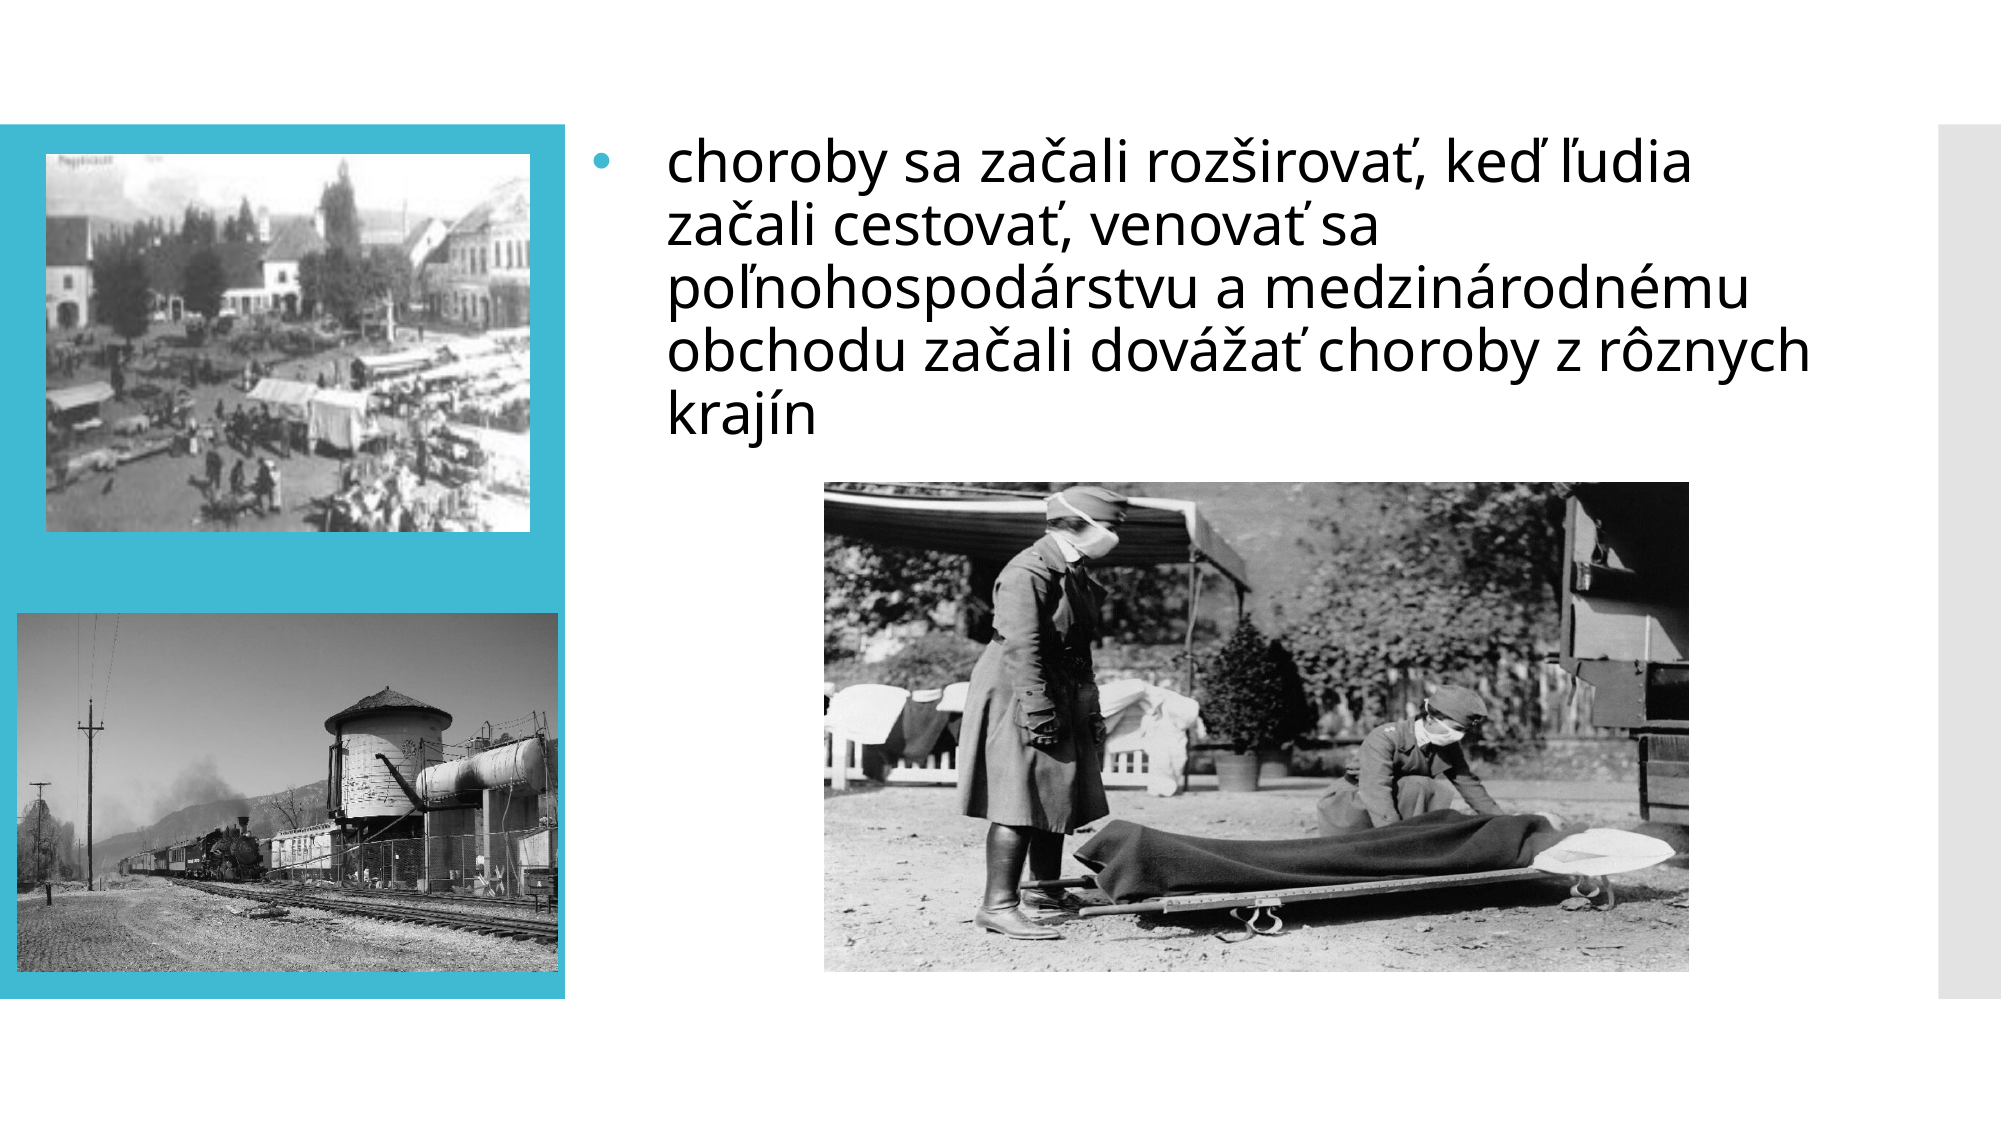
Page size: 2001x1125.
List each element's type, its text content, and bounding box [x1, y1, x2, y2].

picture [17, 613, 558, 972]
picture [824, 482, 1689, 972]
picture [45, 154, 530, 532]
list choroby sa začali rozširovať, keď ľudia začali cestovať, venovať sa poľnohospodárstvu a medzinárodnému obchodu začali dovážať choroby z rôznych krajín [576, 125, 1838, 985]
